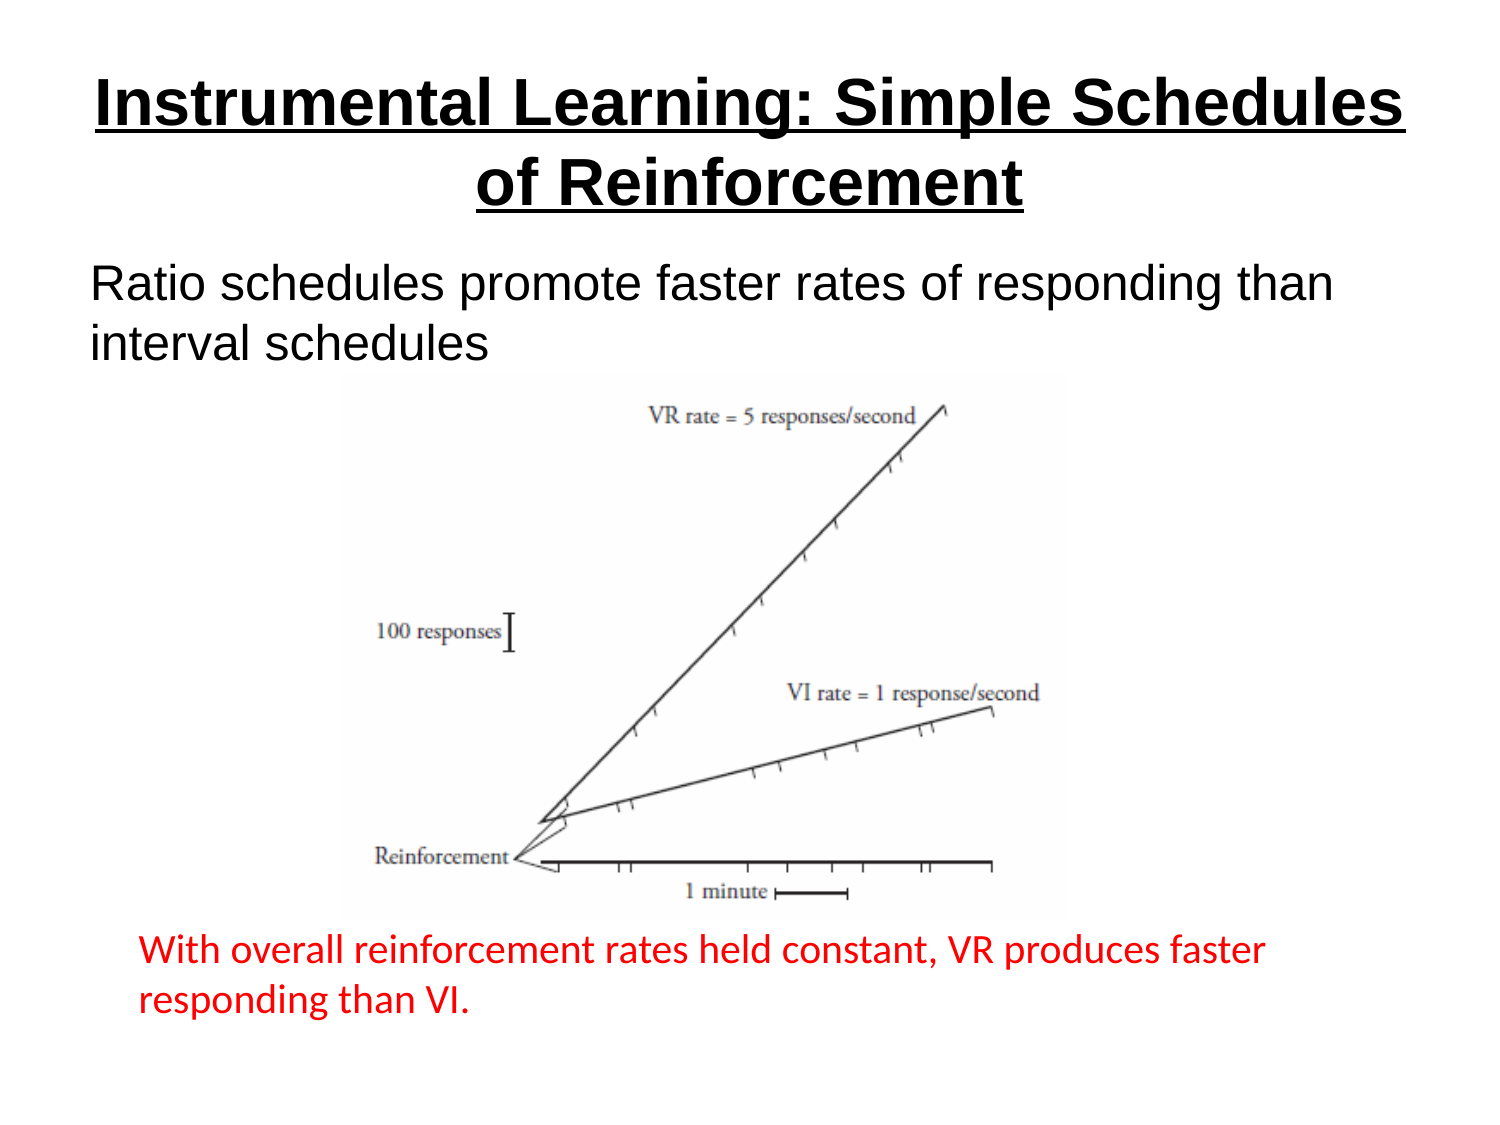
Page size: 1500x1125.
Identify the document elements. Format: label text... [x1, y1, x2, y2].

text_box Ratio schedules promote faster rates of responding than interval schedules [74, 242, 1399, 378]
text_box With overall reinforcement rates held constant, VR produces faster responding than VI. [123, 914, 1282, 1029]
picture [339, 372, 1067, 921]
title Instrumental Learning: Simple Schedules of Reinforcement [75, 45, 1425, 233]
